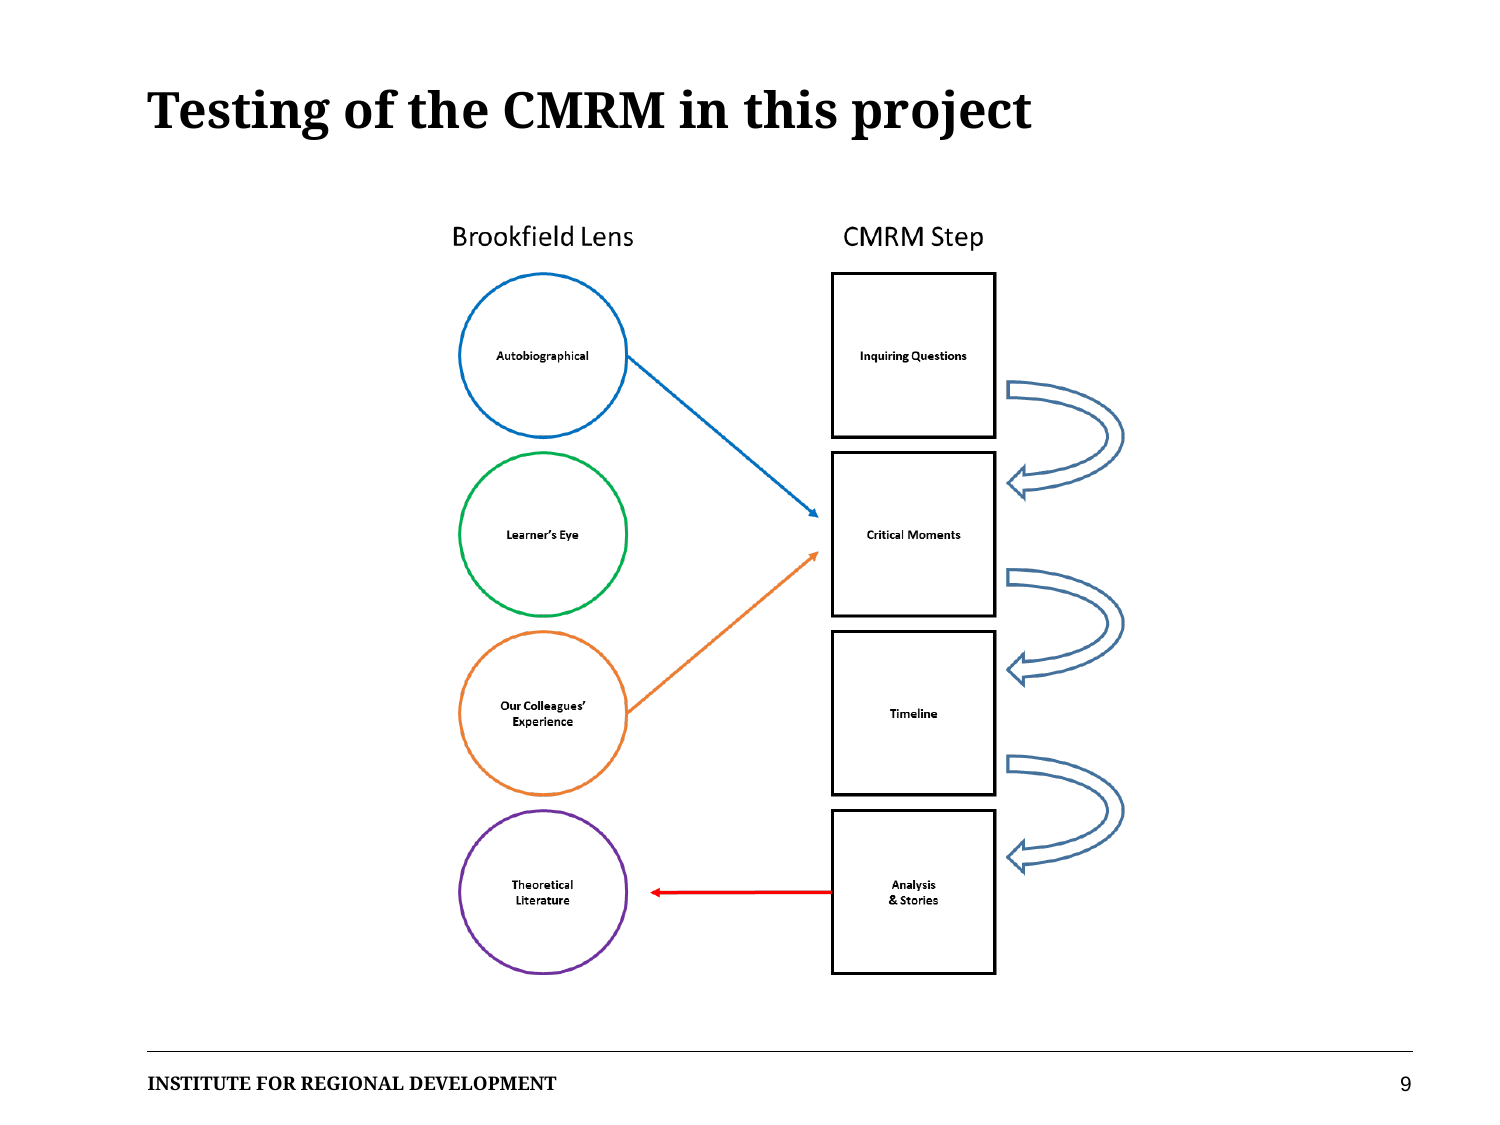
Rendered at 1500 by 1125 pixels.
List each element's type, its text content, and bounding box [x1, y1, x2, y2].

footer INSTITUTE FOR REGIONAL DEVELOPMENT [147, 1071, 1311, 1105]
slide_number 9 [1352, 1070, 1412, 1103]
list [432, 207, 1127, 976]
title Testing of the CMRM in this project [147, 88, 1412, 207]
